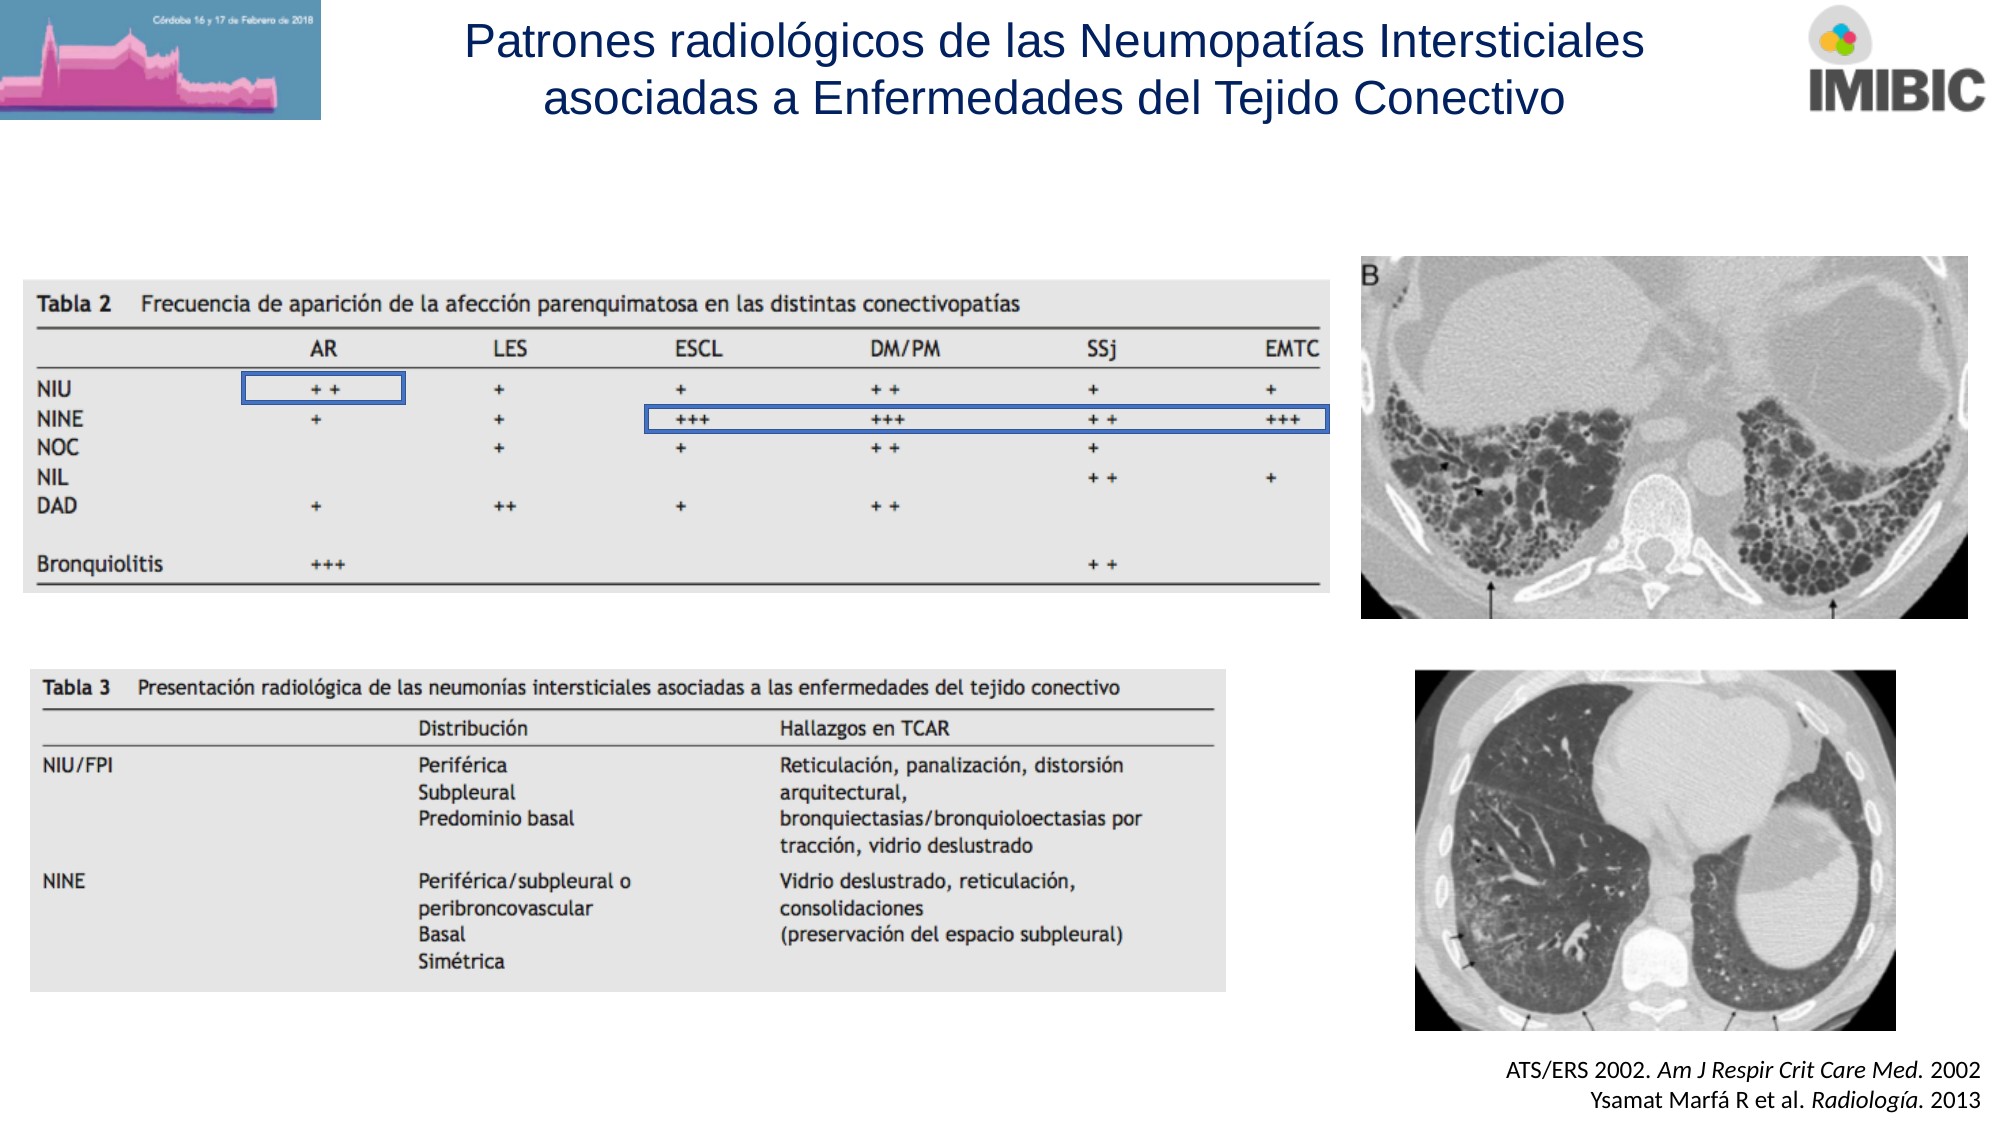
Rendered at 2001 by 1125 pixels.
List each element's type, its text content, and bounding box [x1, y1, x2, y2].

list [23, 279, 1330, 593]
picture [30, 669, 1226, 992]
picture [0, 0, 321, 120]
picture [1790, 0, 2000, 120]
text_box Patrones radiológicos de las Neumopatías Intersticiales asociadas a Enfermedades del Tejido Conectivo [364, 1, 1747, 132]
picture [1415, 669, 1896, 1031]
picture [1361, 256, 1968, 619]
text_box ATS/ERS 2002. Am J Respir Crit Care Med. 2002 Ysamat Marfá R et al. Radiología. 2013 [1491, 1045, 1997, 1121]
